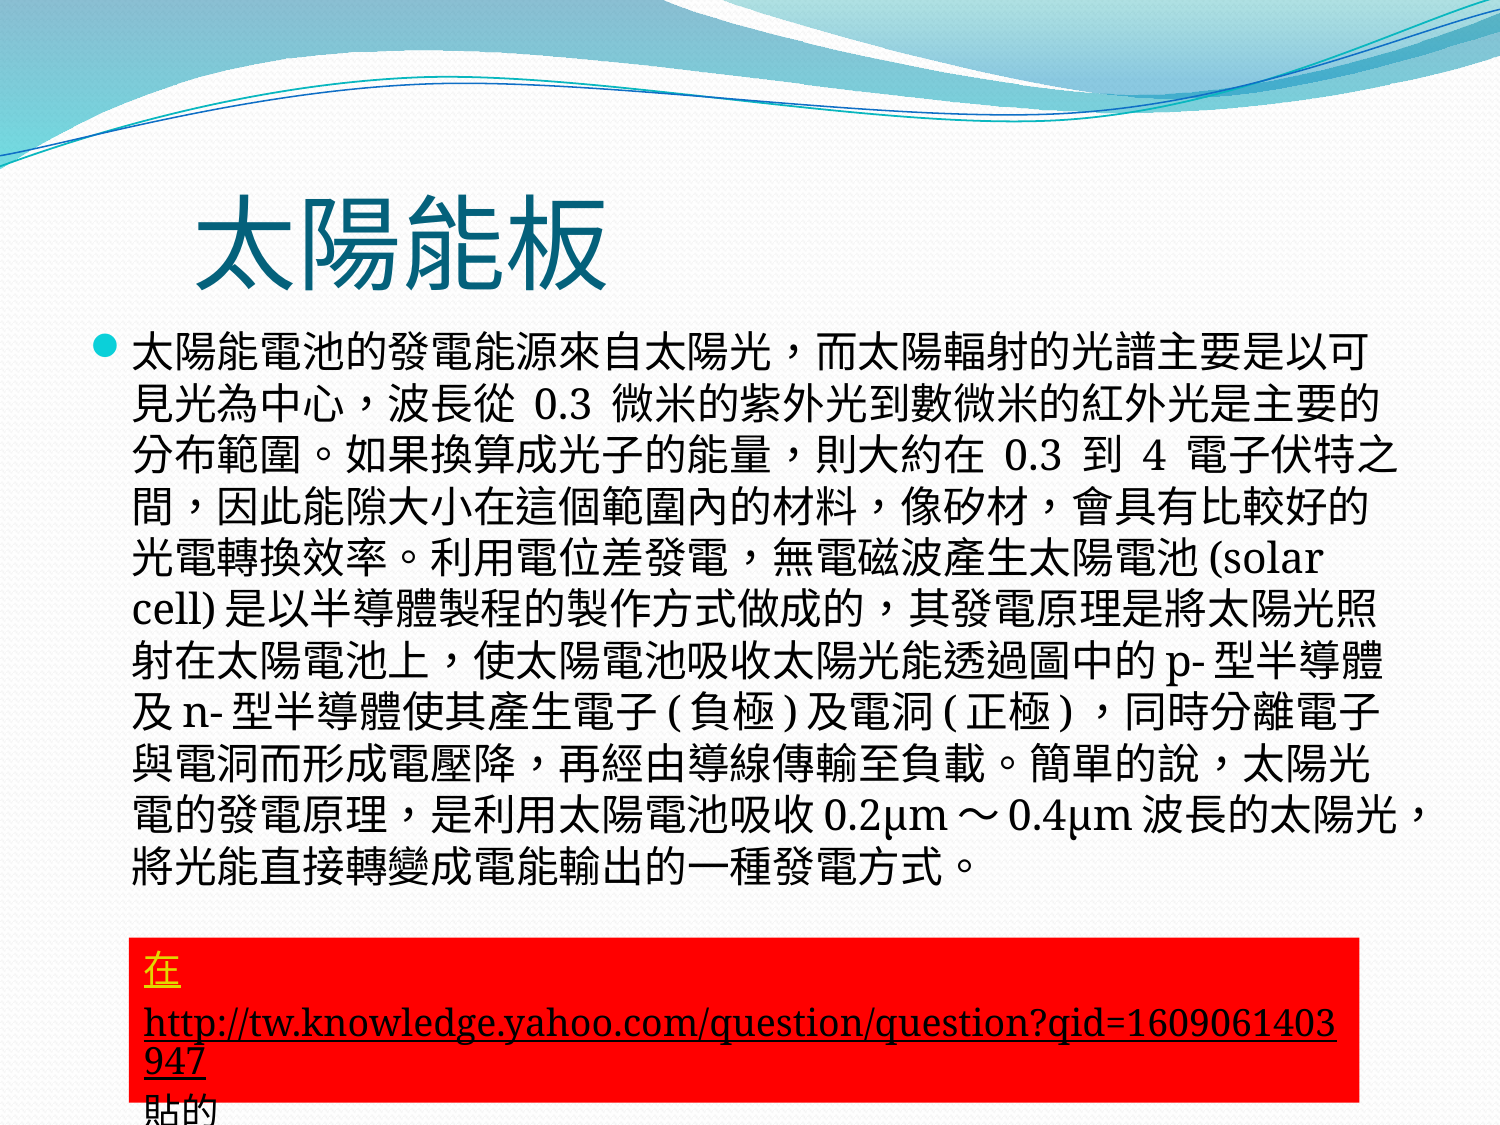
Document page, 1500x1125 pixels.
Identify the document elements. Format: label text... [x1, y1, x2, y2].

text_box 在http://tw.knowledge.yahoo.com/question/question?qid=1609061403947貼的 [128, 937, 1360, 1103]
list 太陽能電池的發電能源來自太陽光，而太陽輻射的光譜主要是以可見光為中心，波長從 0.3 微米的紫外光到數微米的紅外光是主要的分布範圍。如果換算成光子的能量，則大約在 0.3 到 4 電子伏特之間，因此能隙大小在這個範圍內的材料，像矽材，會具有比較好的光電轉換效率。利用電位差發電，無電磁波產生太陽電池(solar cell)是以半導體製程的製作方式做成的，其發電原理是將太陽光照射在太陽電池上，使太陽電池吸收太陽光能透過圖中的p-型半導體及n-型半導體使其產生電子(負極)及電洞(正極)，同時分離電子與電洞而形成電壓降，再經由導線傳輸至負載。簡單的說，太陽光電的發電原理，是利用太陽電池吸收0.2μm～0.4μm波長的太陽光，將光能直接轉變成電能輸出的一種發電方式。 [75, 317, 1425, 1038]
title 太陽能板 [75, 115, 1425, 303]
